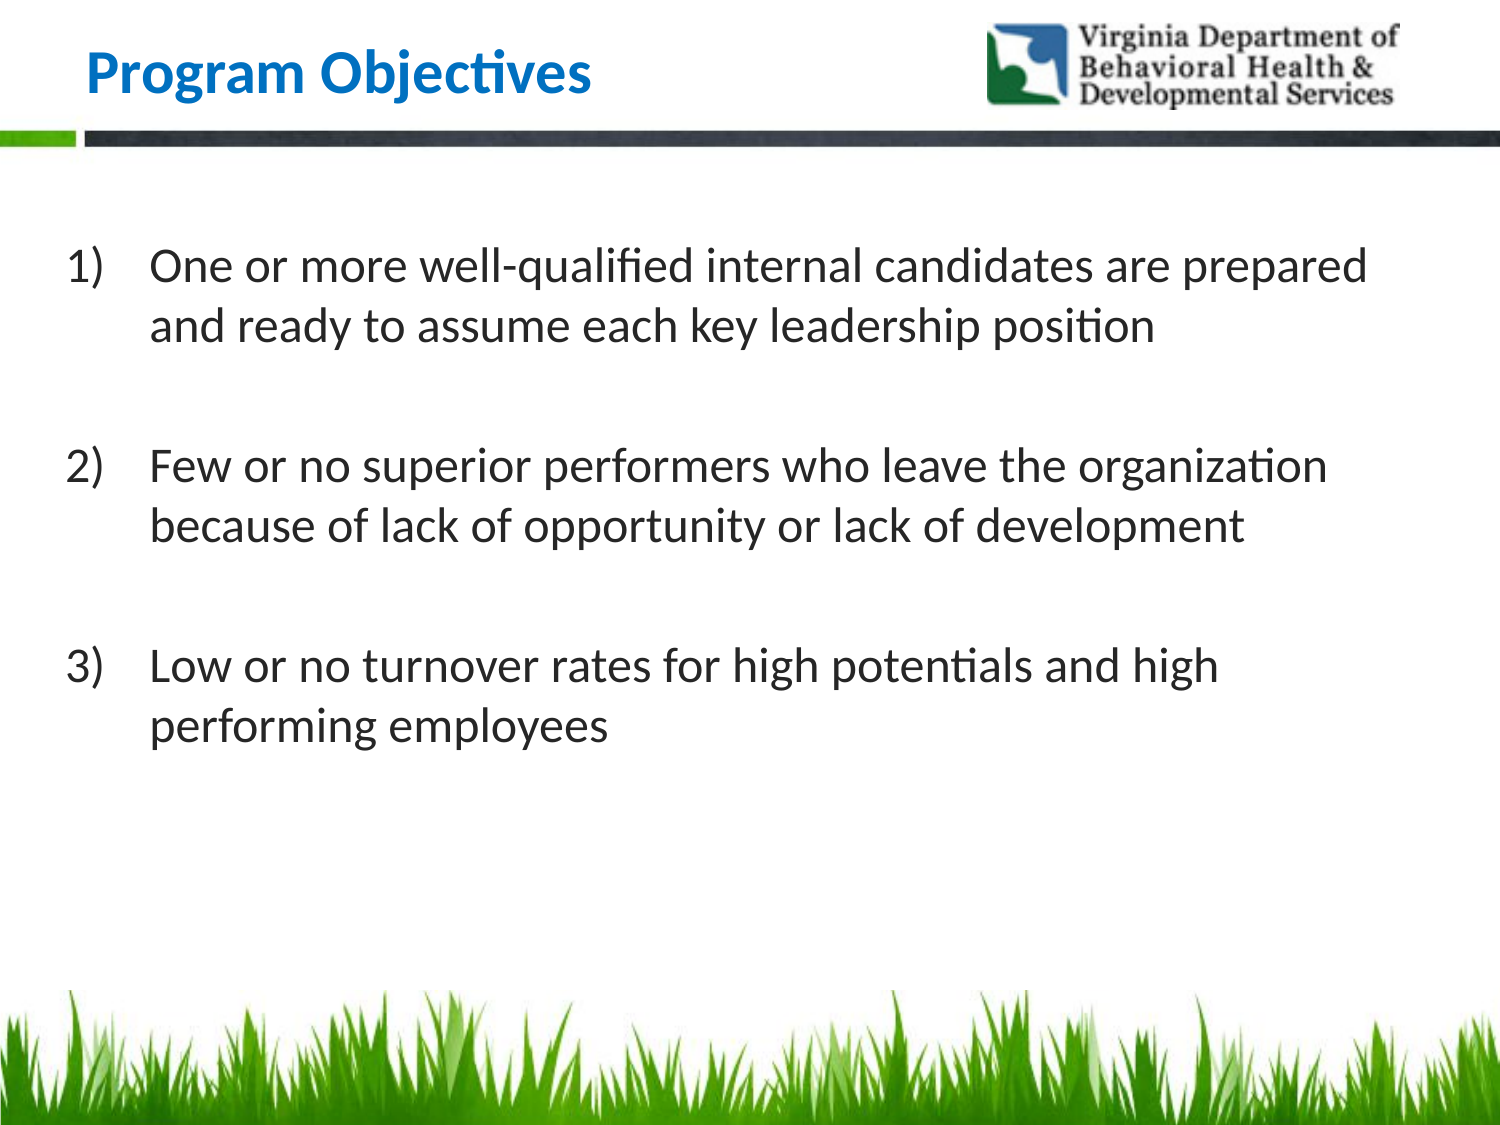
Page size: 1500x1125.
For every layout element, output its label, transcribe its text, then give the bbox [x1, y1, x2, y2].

title Program Objectives [71, 12, 1450, 125]
picture [0, 0, 1500, 1125]
list One or more well-qualified internal candidates are prepared and ready to assume each key leadership position Few or no superior performers who leave the organization because of lack of opportunity or lack of development Low or no turnover rates for high potentials and high performing employees [48, 223, 1440, 990]
